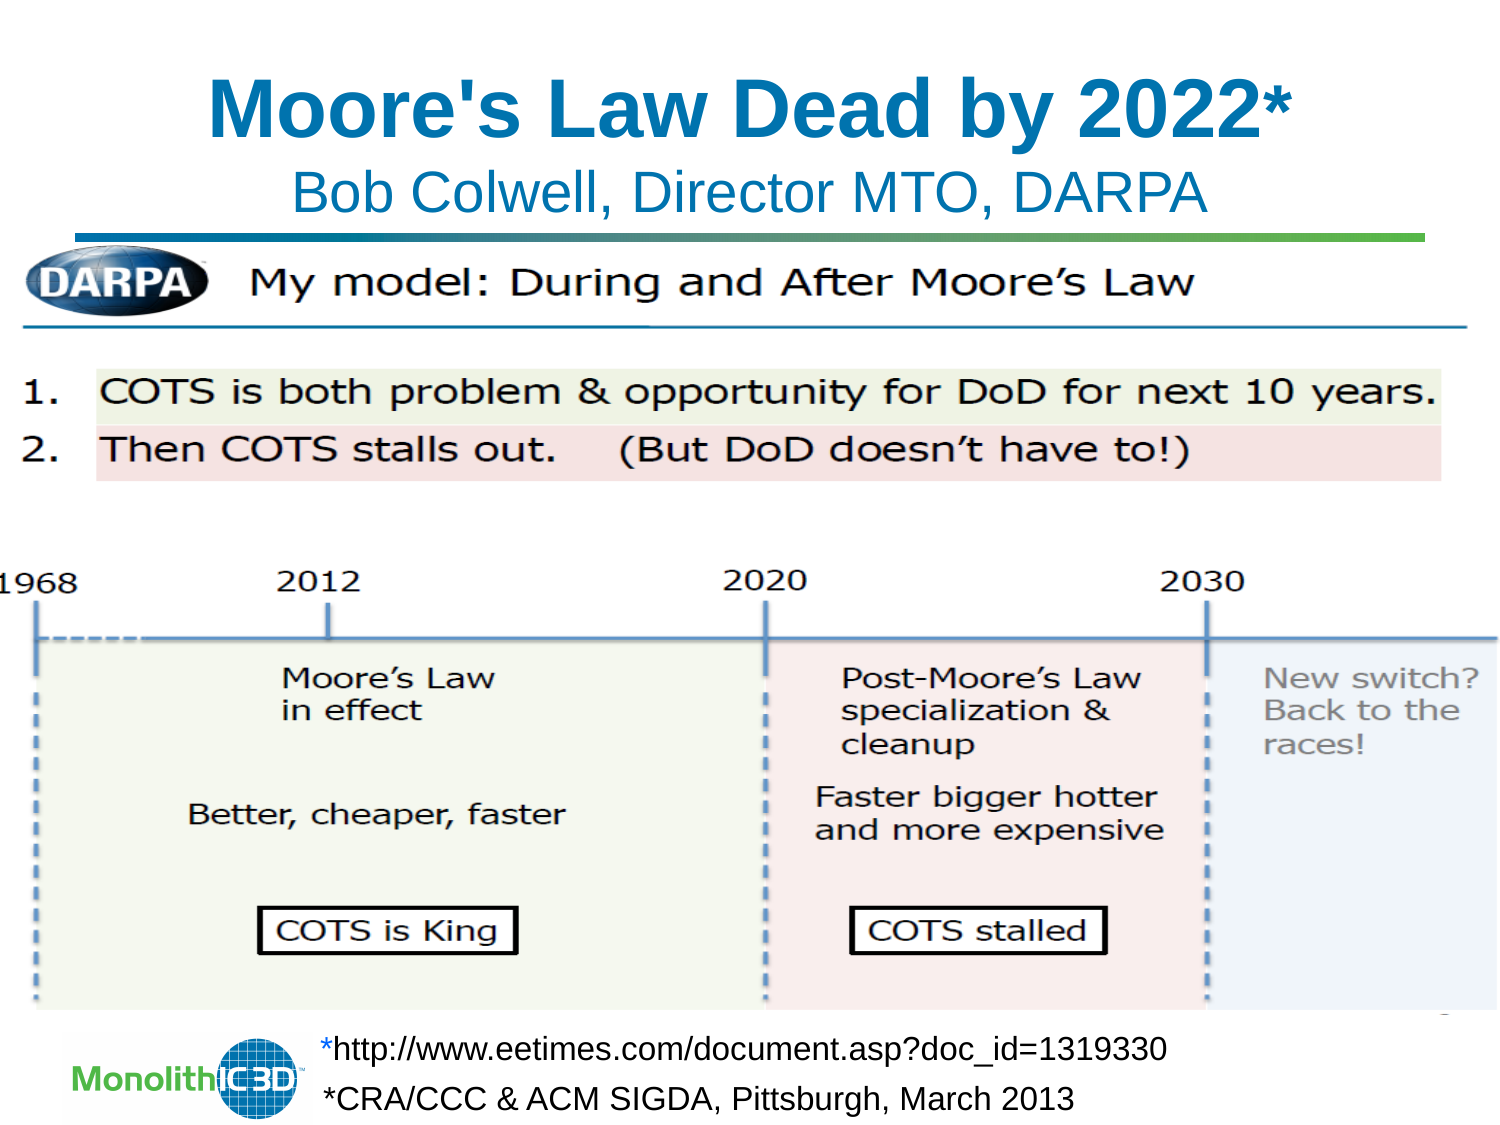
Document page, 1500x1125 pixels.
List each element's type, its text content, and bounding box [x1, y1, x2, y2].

text_box *CRA/CCC & ACM SIGDA, Pittsburgh, March 2013 [308, 1069, 1277, 1125]
picture [0, 233, 1500, 1016]
title Moore's Law Dead by 2022* Bob Colwell, Director MTO, DARPA [74, 44, 1426, 233]
picture [62, 1032, 308, 1125]
text_box *http://www.eetimes.com/document.asp?doc_id=1319330 [305, 1024, 1184, 1075]
